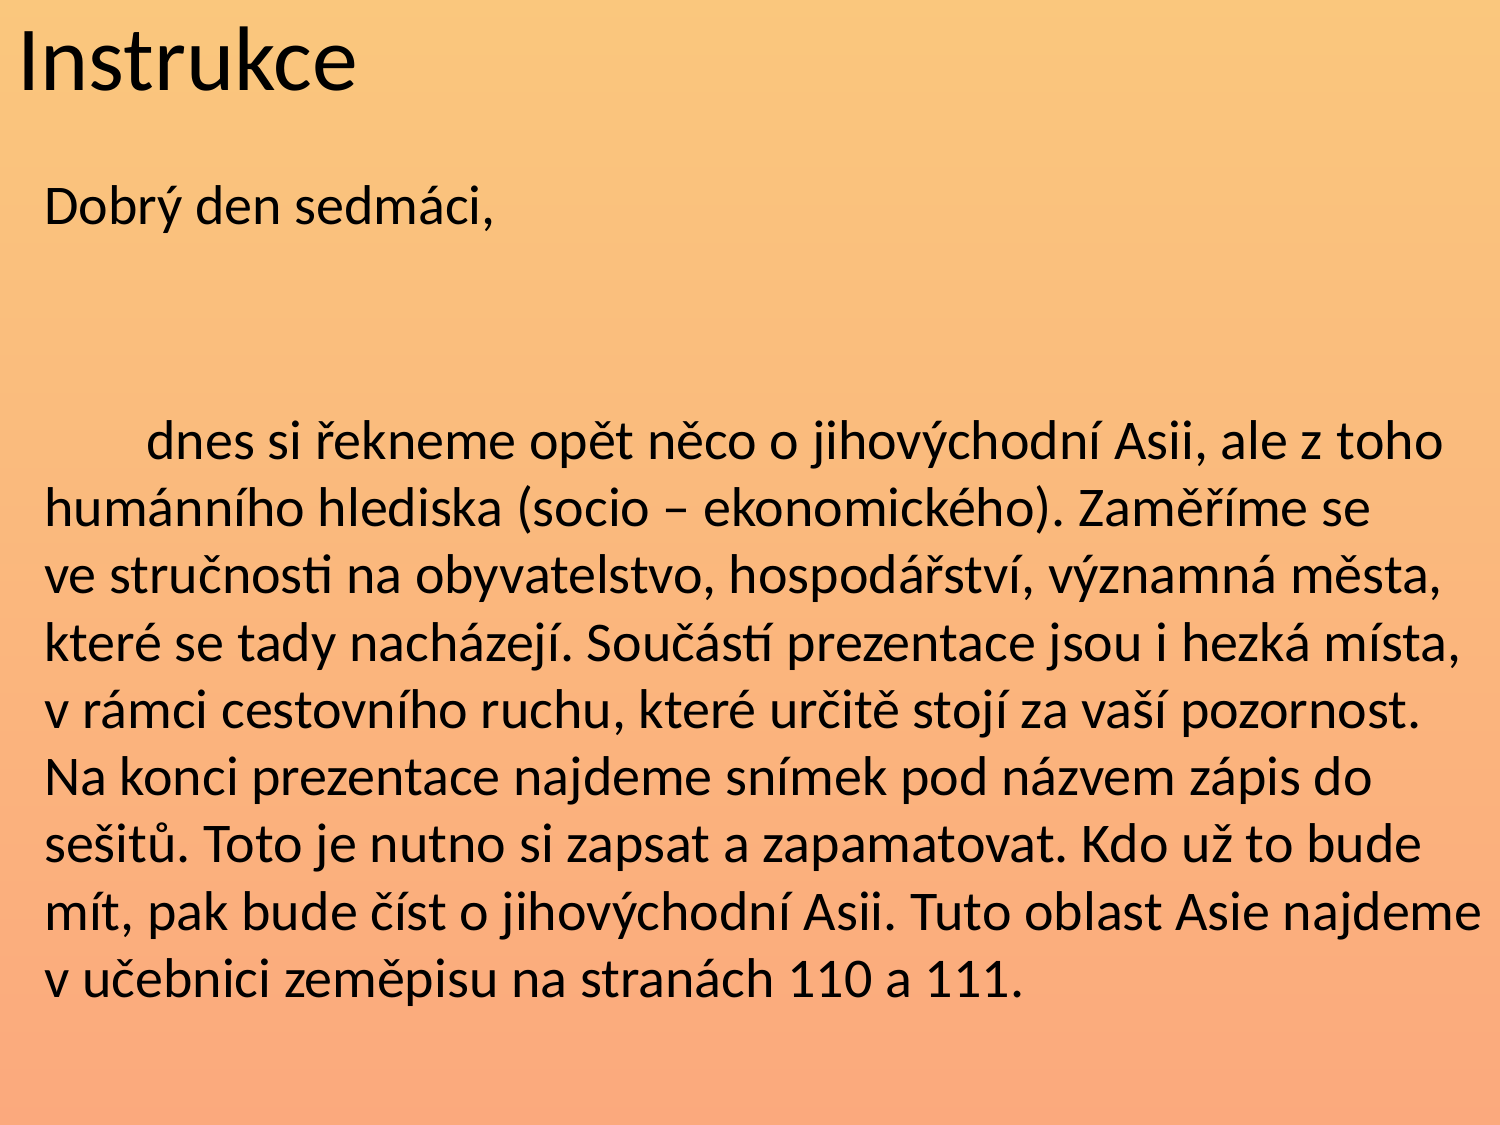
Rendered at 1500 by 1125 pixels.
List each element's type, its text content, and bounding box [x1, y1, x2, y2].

title Instrukce [2, 0, 1353, 148]
list Dobrý den sedmáci, dnes si řekneme opět něco o jihovýchodní Asii, ale z toho humánního hlediska (socio – ekonomického). Zaměříme se ve stručnosti na obyvatelstvo, hospodářství, významná města, které se tady nacházejí. Součástí prezentace jsou i hezká místa, v rámci cestovního ruchu, které určitě stojí za vaší pozornost. Na konci prezentace najdeme snímek pod názvem zápis do sešitů. Toto je nutno si zapsat a zapamatovat. Kdo už to bude mít, pak bude číst o jihovýchodní Asii. Tuto oblast Asie najdeme v učebnici zeměpisu na stranách 110 a 111. [29, 160, 1500, 1125]
